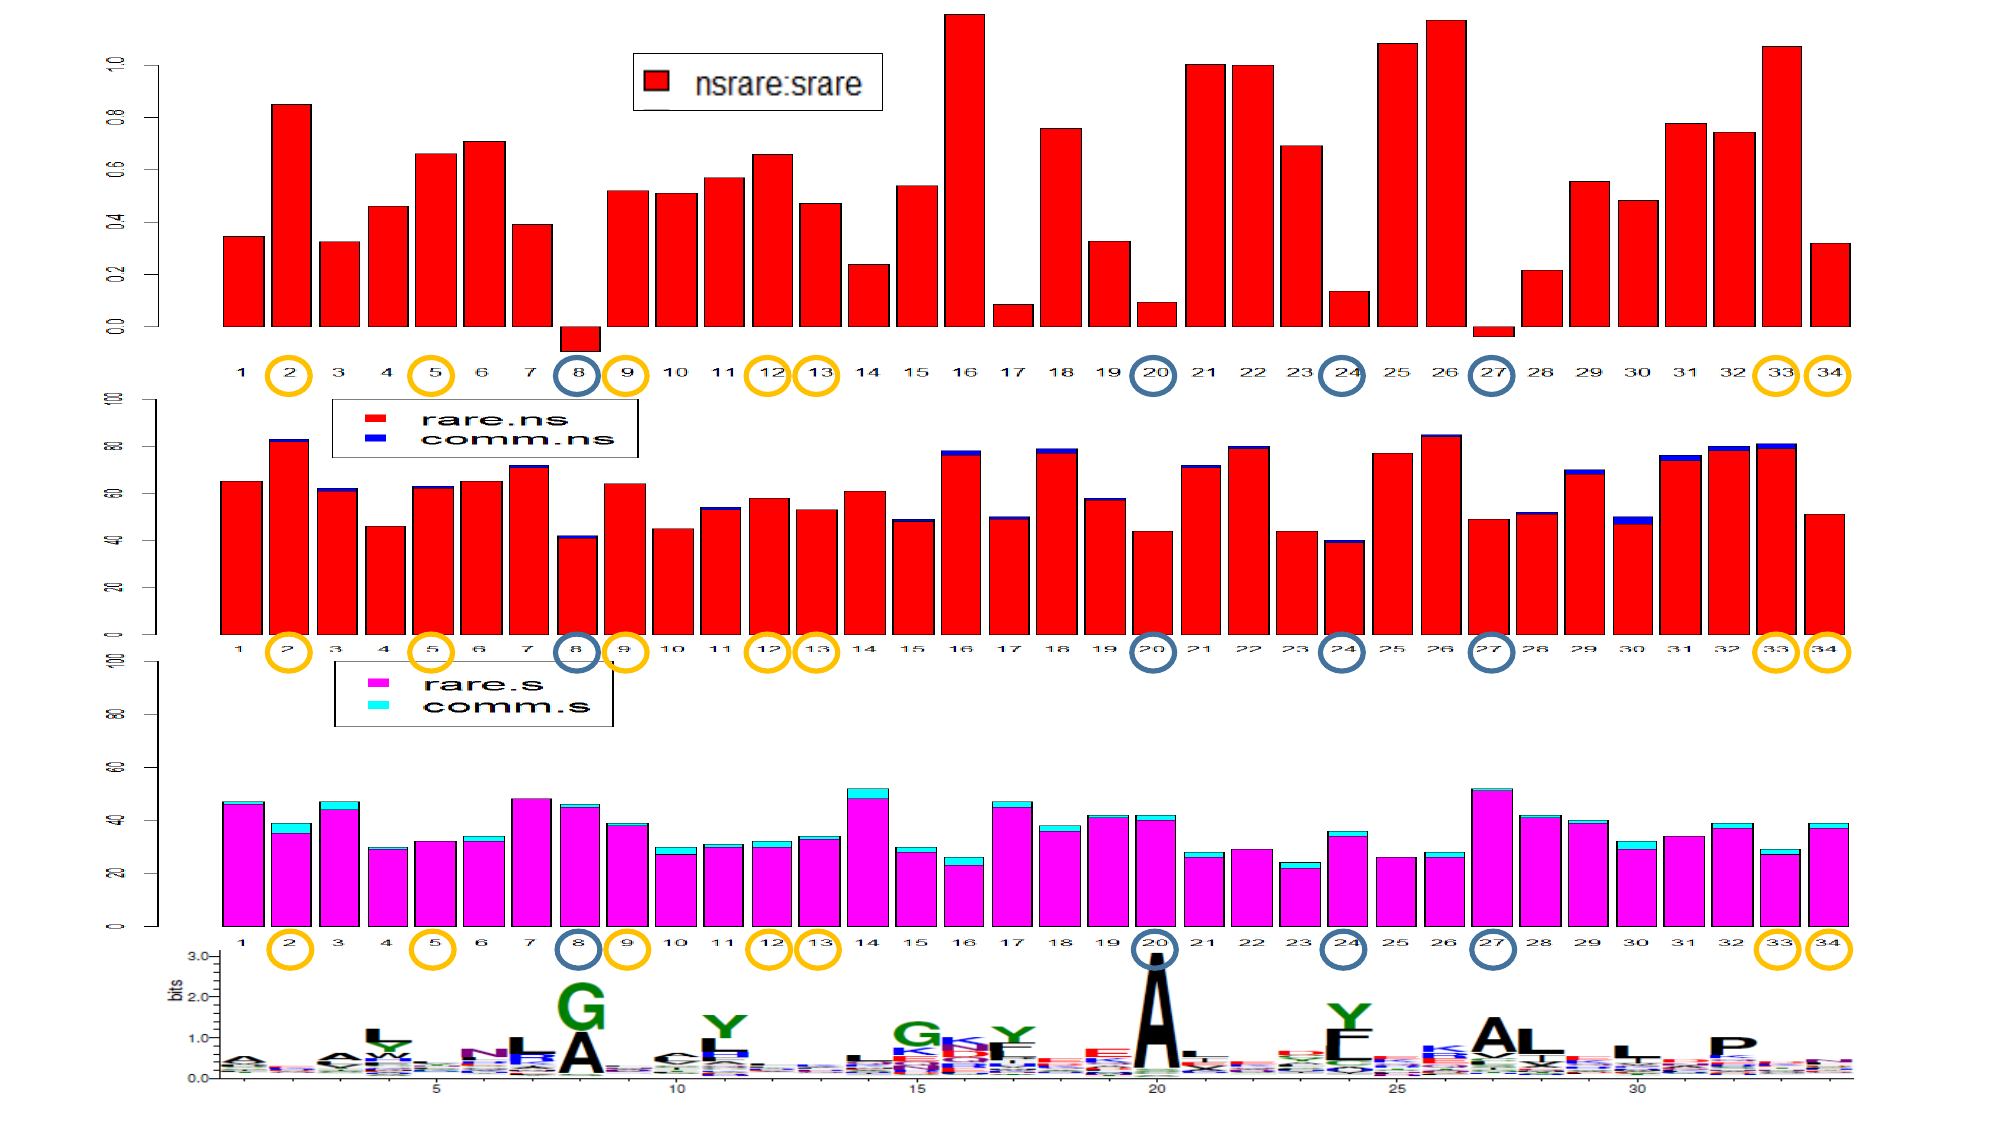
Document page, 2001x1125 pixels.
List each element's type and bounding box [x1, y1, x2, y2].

text_box [794, 379, 839, 390]
text_box [1131, 379, 1176, 390]
text_box [1805, 379, 1850, 390]
text_box [1754, 379, 1799, 390]
text_box [409, 379, 454, 390]
text_box [745, 379, 790, 390]
text_box [266, 379, 311, 390]
text_box [603, 379, 648, 390]
text_box [1469, 379, 1514, 390]
text_box [1319, 379, 1364, 390]
picture [100, 390, 1857, 1094]
text_box [554, 379, 599, 390]
picture [100, 11, 1857, 379]
